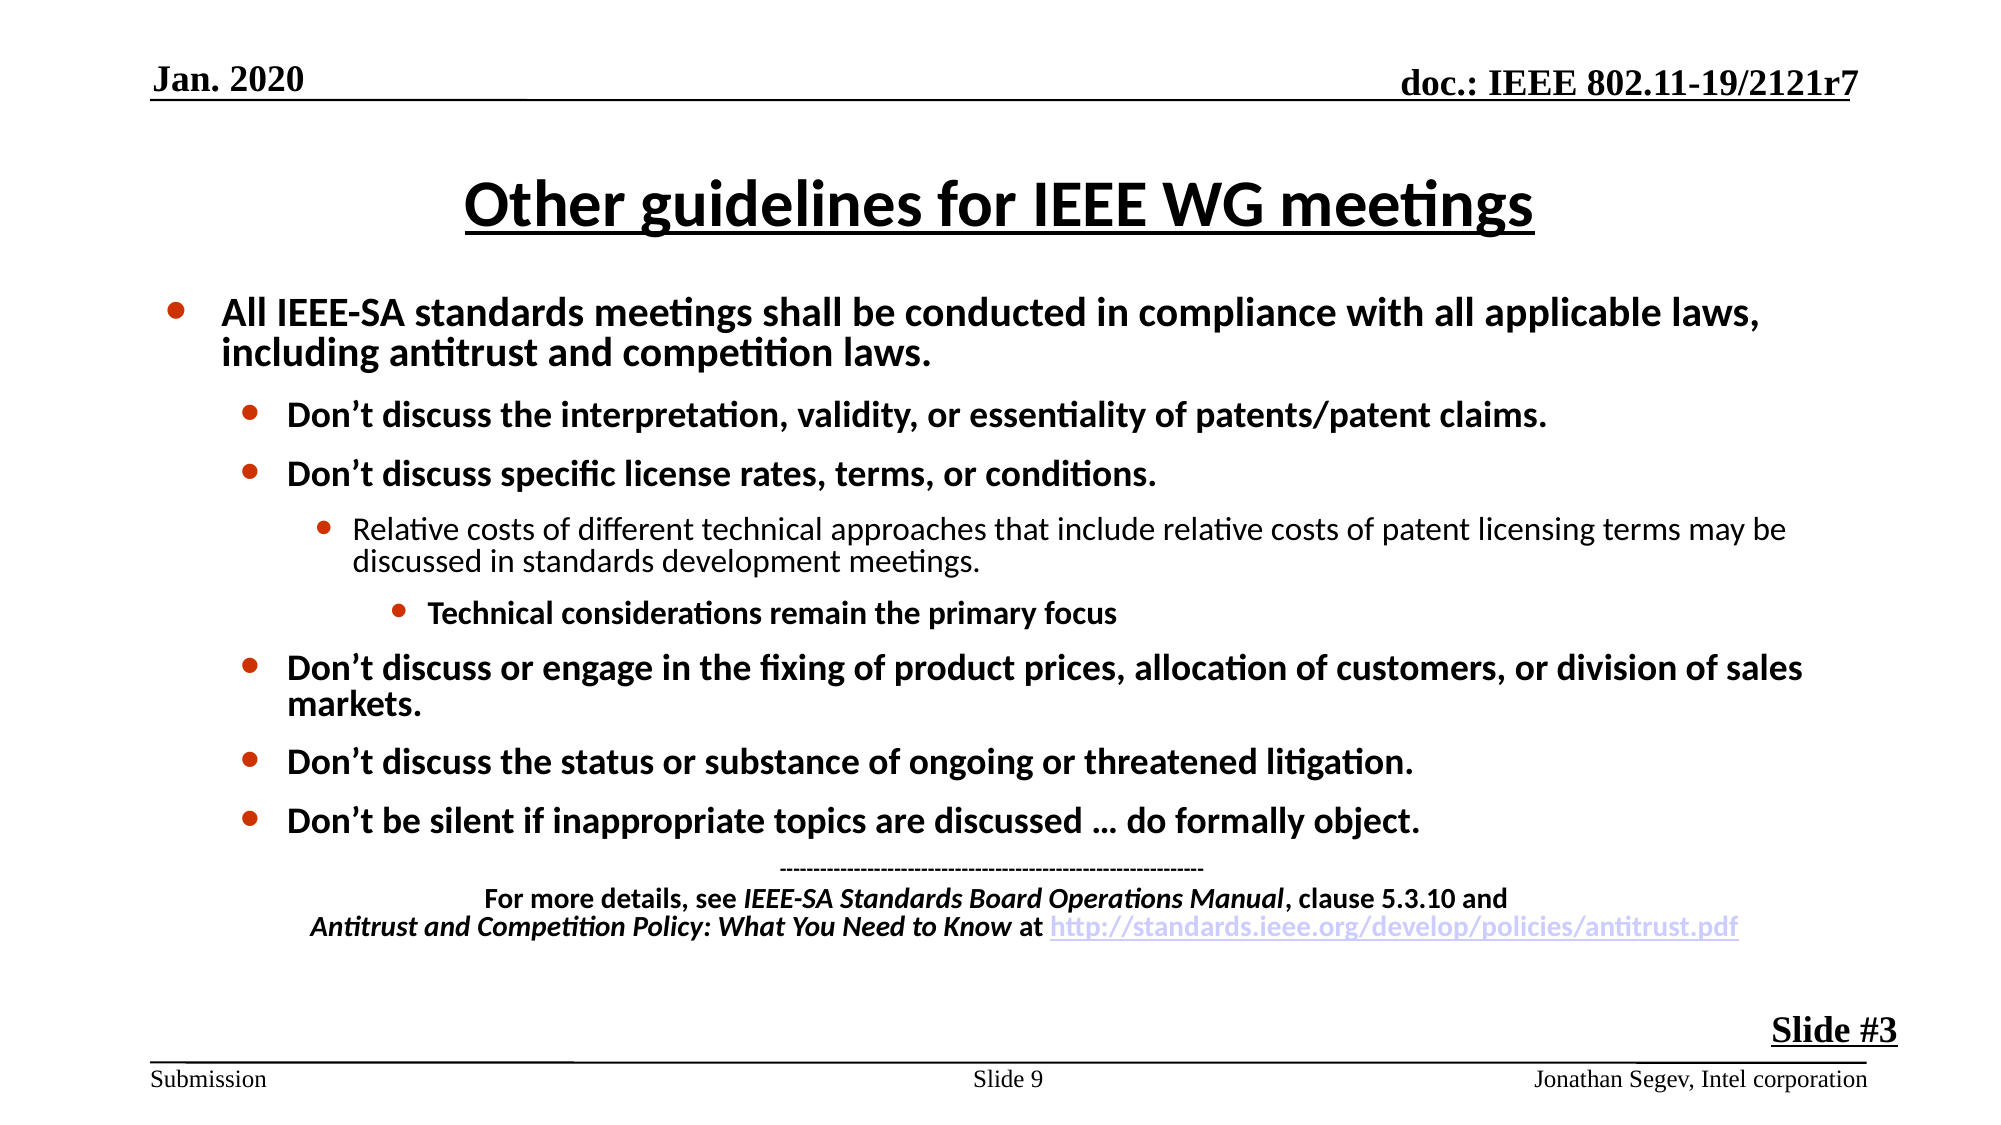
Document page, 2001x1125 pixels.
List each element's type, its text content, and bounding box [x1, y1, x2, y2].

list All IEEE-SA standards meetings shall be conducted in compliance with all applicable laws, including antitrust and competition laws. Don’t discuss the interpretation, validity, or essentiality of patents/patent claims. Don’t discuss specific license rates, terms, or conditions. Relative costs of different technical approaches that include relative costs of patent licensing terms may be discussed in standards development meetings. Technical considerations remain the primary focus Don’t discuss or engage in the fixing of product prices, allocation of customers, or division of sales markets. Don’t discuss the status or substance of ongoing or threatened litigation. Don’t be silent if inappropriate topics are discussed … do formally object. --------------------------------------------------------------- For more details, see IEEE-SA Standards Board Operations Manual, clause 5.3.10 and Antitrust and Competition Policy: What You Need to Know at http://standards.ieee.org/develop/policies/antitrust.pdf [149, 286, 1850, 1000]
footer Jonathan Segev, Intel corporation [1171, 1061, 1869, 1093]
text_box Slide #3 [1756, 997, 1913, 1058]
title Other guidelines for IEEE WG meetings [149, 112, 1850, 286]
slide_number Slide 9 [950, 1061, 1067, 1123]
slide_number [152, 54, 563, 100]
